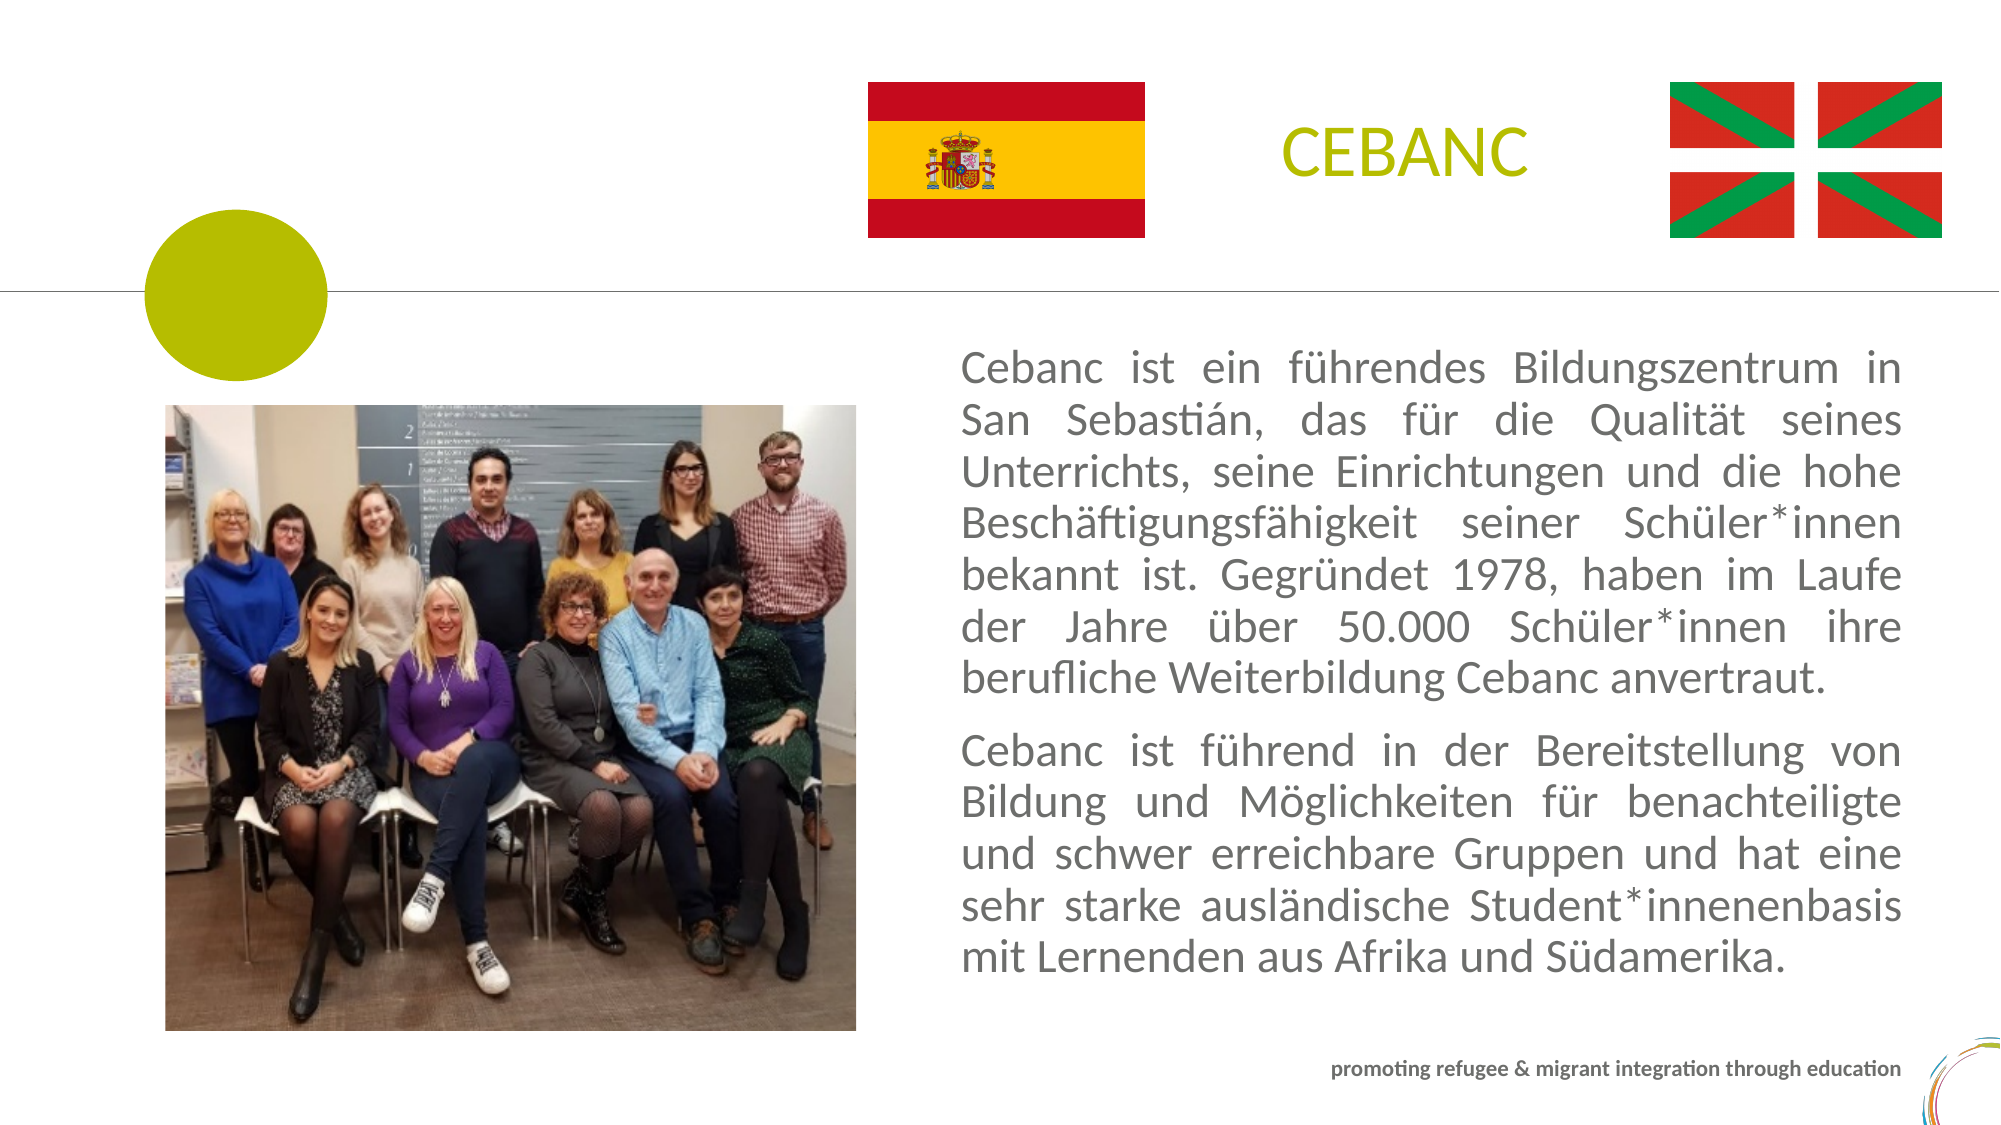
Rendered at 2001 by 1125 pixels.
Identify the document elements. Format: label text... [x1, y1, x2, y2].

picture [1670, 82, 1942, 239]
picture [99, 82, 1145, 1031]
list Cebanc ist ein führendes Bildungszentrum in San Sebastián, das für die Qualität seines Unterrichts, seine Einrichtungen und die hohe Beschäftigungsfähigkeit seiner Schüler*innen bekannt ist. Gegründet 1978, haben im Laufe der Jahre über 50.000 Schüler*innen ihre berufliche Weiterbildung Cebanc anvertraut. Cebanc ist führend in der Bereitstellung von Bildung und Möglichkeiten für benachteiligte und schwer erreichbare Gruppen und hat eine sehr starke ausländische Student*innenenbasis mit Lernenden aus Afrika und Südamerika. [945, 334, 1920, 1058]
picture [1902, 1030, 2000, 1125]
list CEBANC [1266, 103, 1577, 235]
